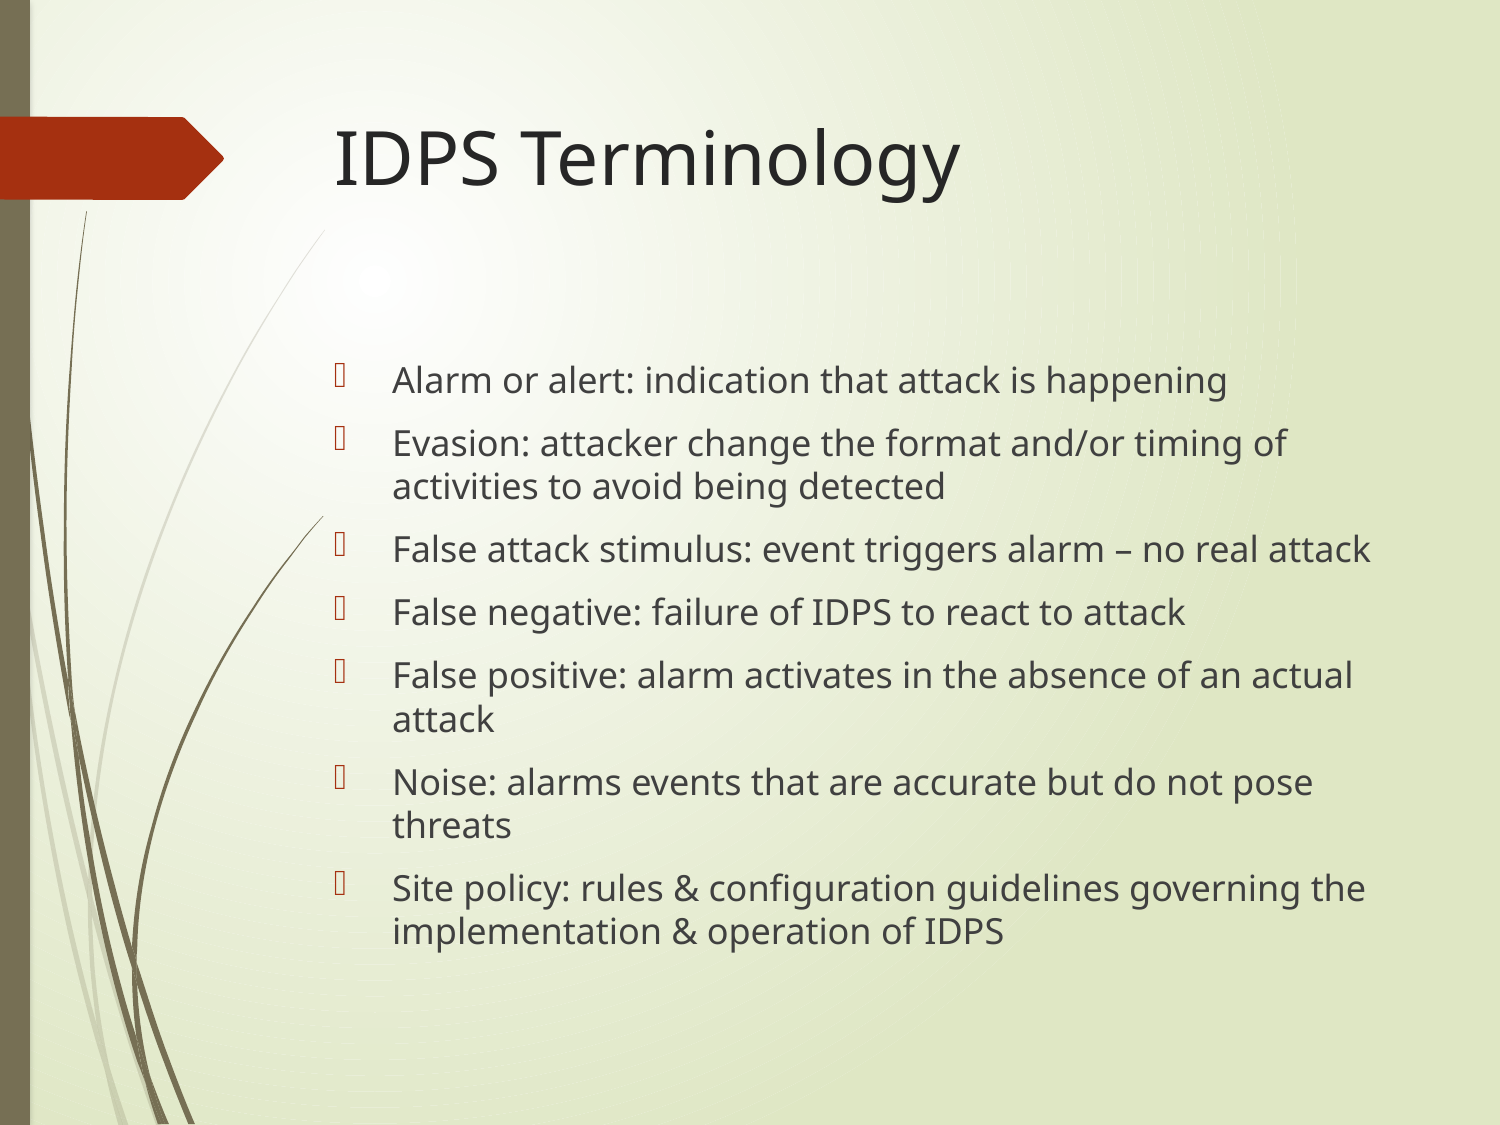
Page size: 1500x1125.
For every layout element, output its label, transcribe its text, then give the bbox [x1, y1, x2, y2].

list Alarm or alert: indication that attack is happening Evasion: attacker change the format and/or timing of activities to avoid being detected False attack stimulus: event triggers alarm – no real attack False negative: failure of IDPS to react to attack False positive: alarm activates in the absence of an actual attack Noise: alarms events that are accurate but do not pose threats Site policy: rules & configuration guidelines governing the implementation & operation of IDPS [318, 350, 1400, 970]
title IDPS Terminology [319, 102, 1400, 313]
